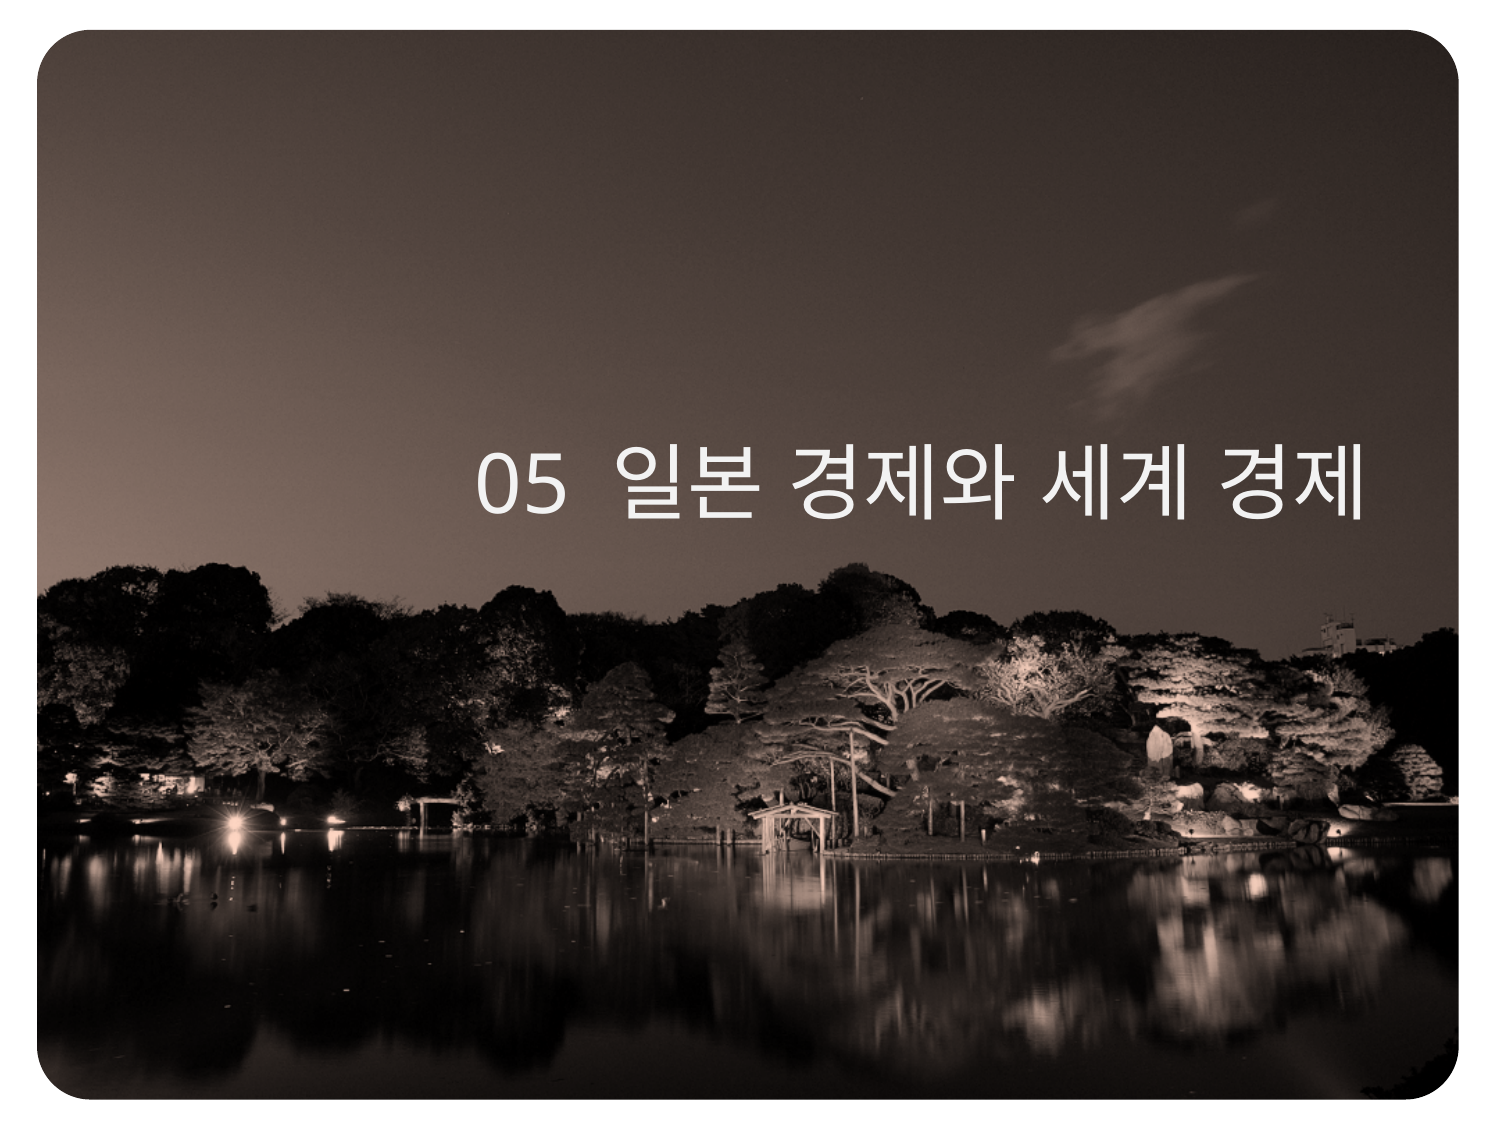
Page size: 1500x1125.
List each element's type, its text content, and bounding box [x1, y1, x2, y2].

text_box [34, 27, 1461, 1102]
text_box 05 일본 경제와 세계 경제 [459, 422, 1385, 538]
